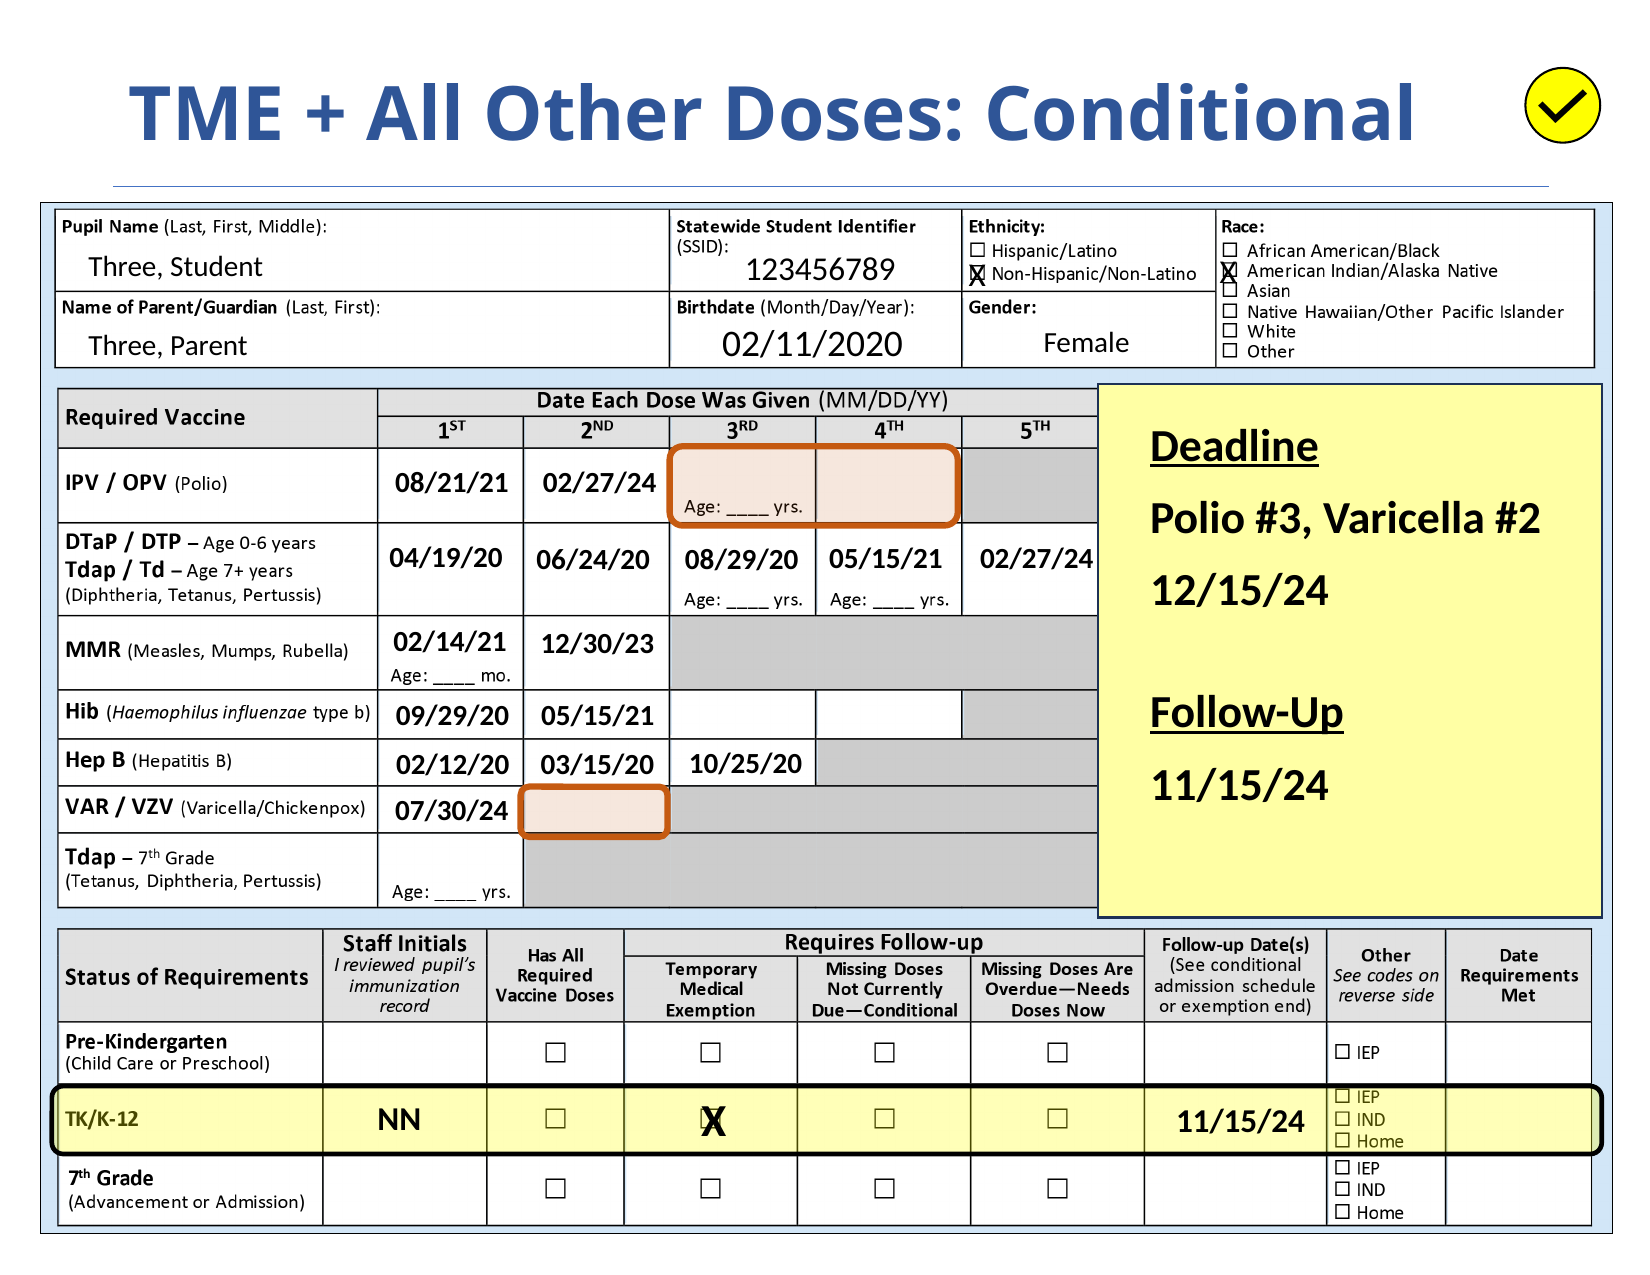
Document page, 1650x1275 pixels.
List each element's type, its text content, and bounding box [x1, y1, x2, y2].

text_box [1525, 67, 1601, 143]
title TME + All Other Doses: Conditional [113, 67, 1537, 187]
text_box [372, 741, 826, 794]
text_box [373, 619, 674, 667]
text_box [1097, 384, 1602, 918]
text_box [371, 692, 673, 740]
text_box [375, 460, 677, 510]
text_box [348, 1083, 1330, 1155]
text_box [73, 243, 1261, 370]
picture [40, 202, 1613, 1234]
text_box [369, 534, 1097, 585]
